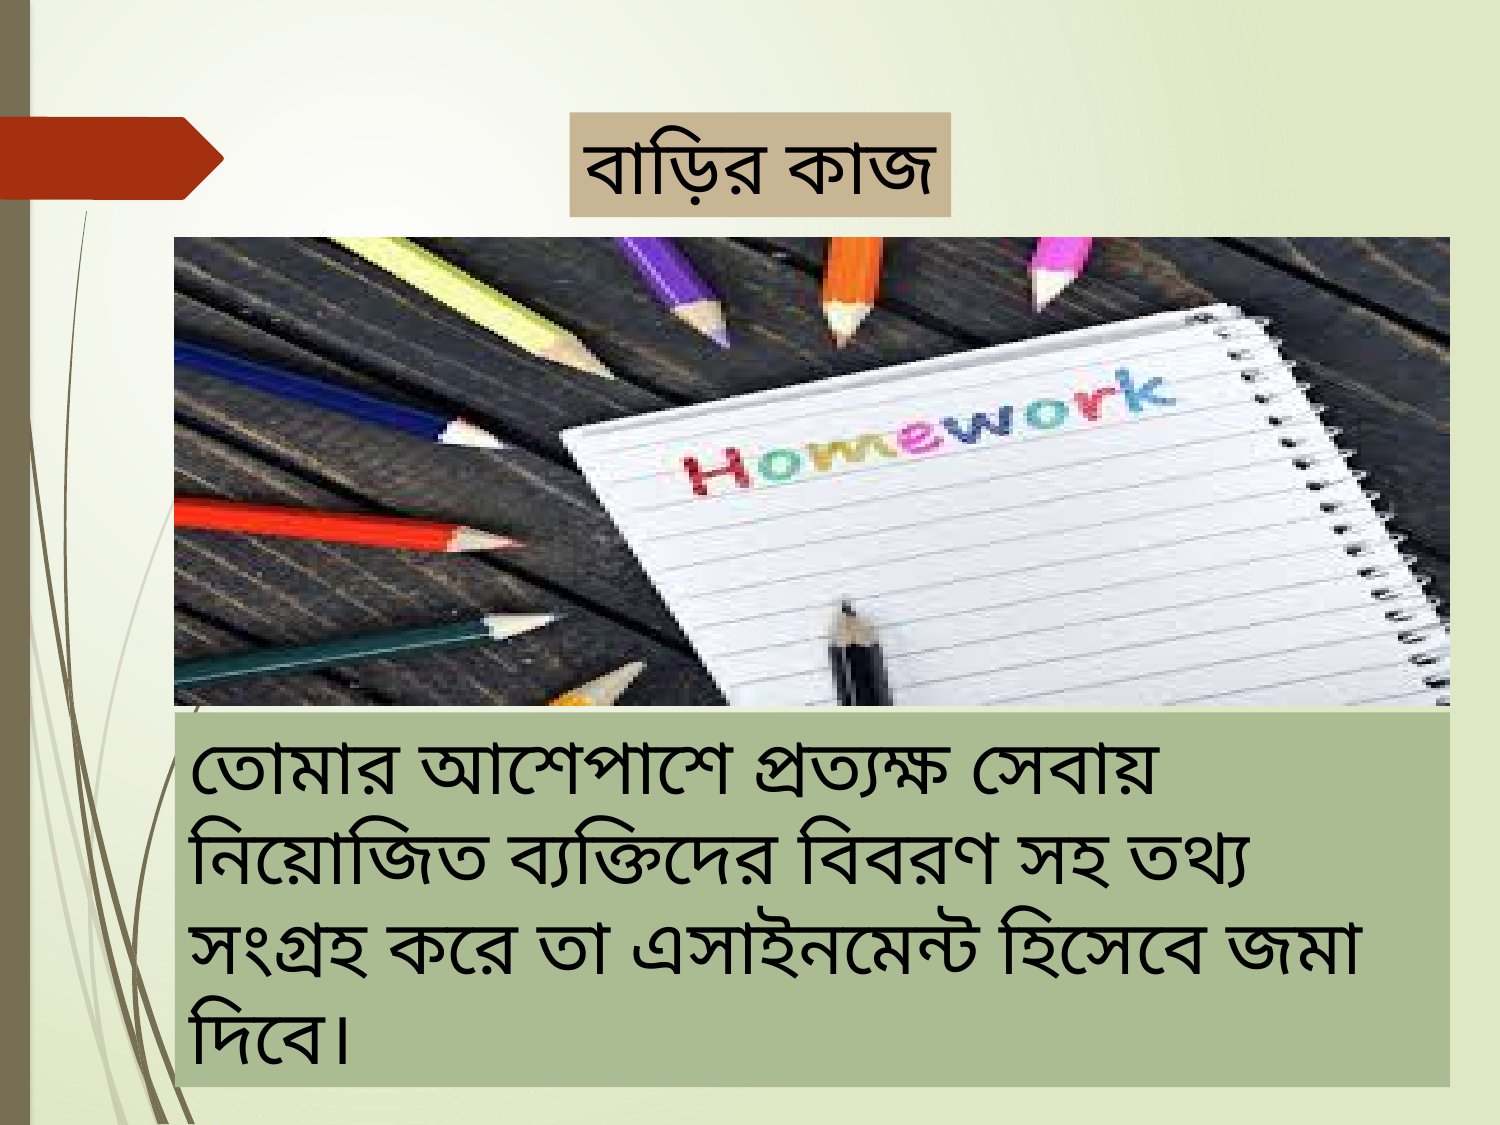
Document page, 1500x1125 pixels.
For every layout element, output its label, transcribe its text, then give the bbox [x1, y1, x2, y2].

text_box বাড়ির কাজ [569, 112, 952, 218]
text_box তোমার আশেপাশে প্রত্যক্ষ সেবায় নিয়োজিত ব্যক্তিদের বিবরণ সহ তথ্য সংগ্রহ করে তা এসাইনমেন্ট হিসেবে জমা দিবে। [174, 712, 1450, 1088]
picture [174, 237, 1451, 706]
